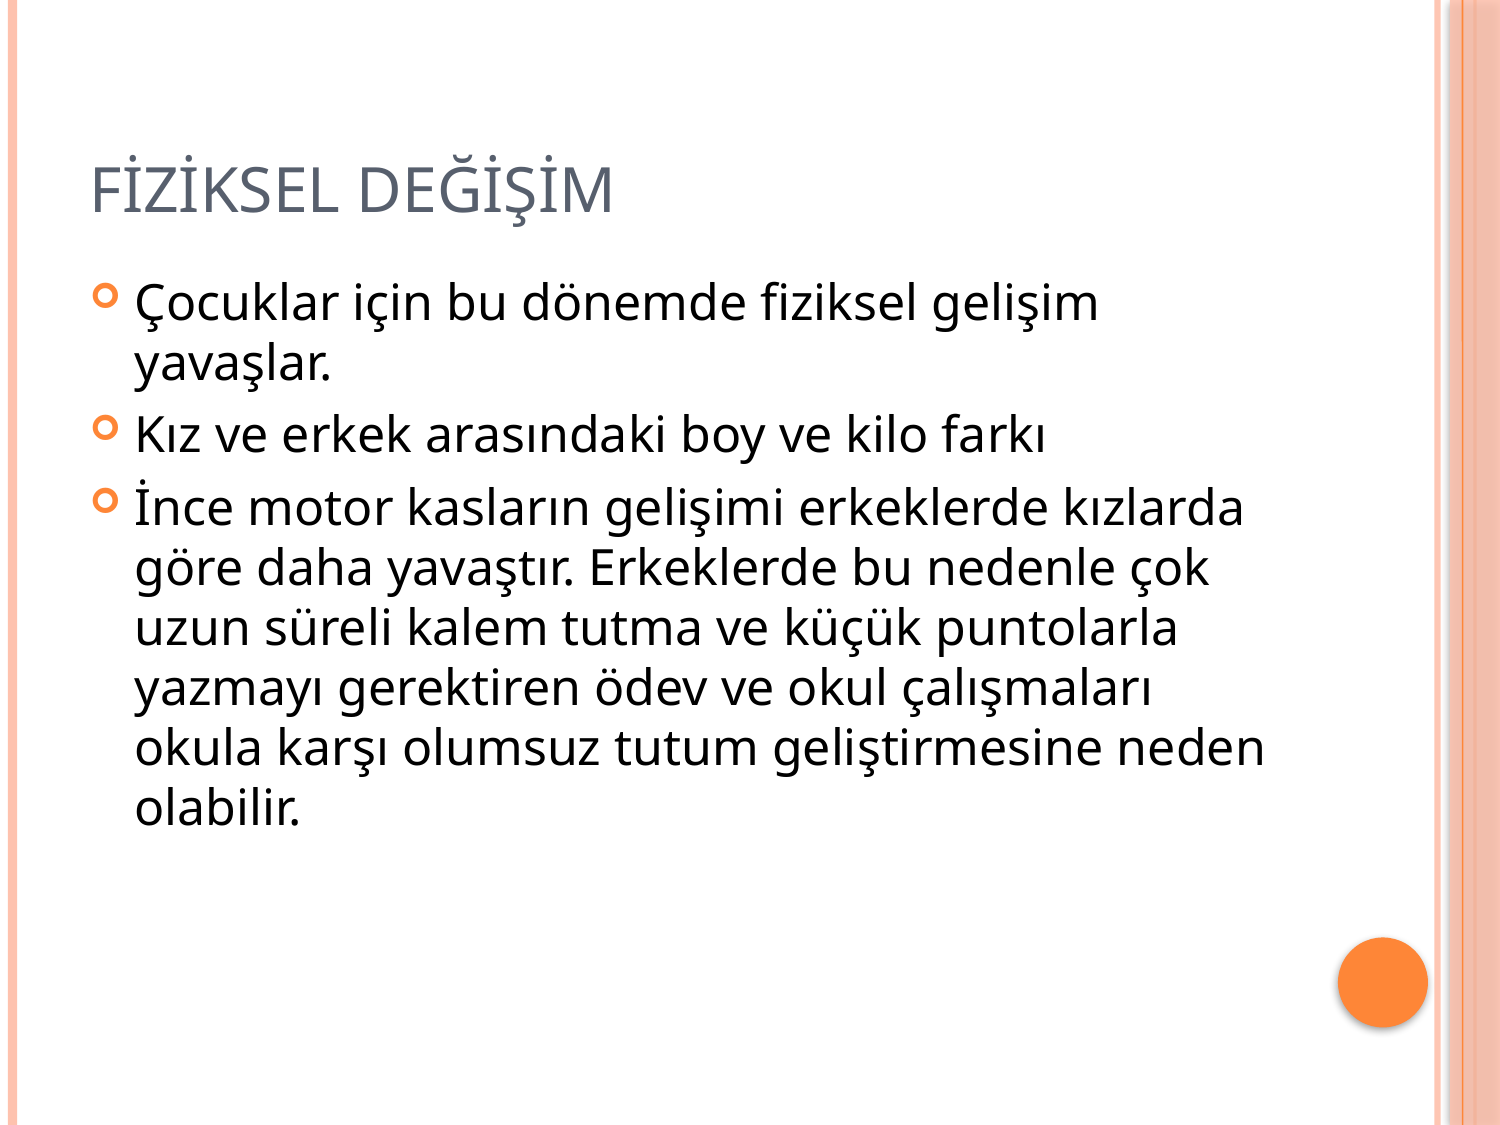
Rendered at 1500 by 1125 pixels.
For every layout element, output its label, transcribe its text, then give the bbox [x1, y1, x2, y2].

list Çocuklar için bu dönemde fiziksel gelişim yavaşlar. Kız ve erkek arasındaki boy ve kilo farkı İnce motor kasların gelişimi erkeklerde kızlarda göre daha yavaştır. Erkeklerde bu nedenle çok uzun süreli kalem tutma ve küçük puntolarla yazmayı gerektiren ödev ve okul çalışmaları okula karşı olumsuz tutum geliştirmesine neden olabilir. [75, 262, 1300, 1062]
title Fiziksel değişim [75, 45, 1300, 233]
